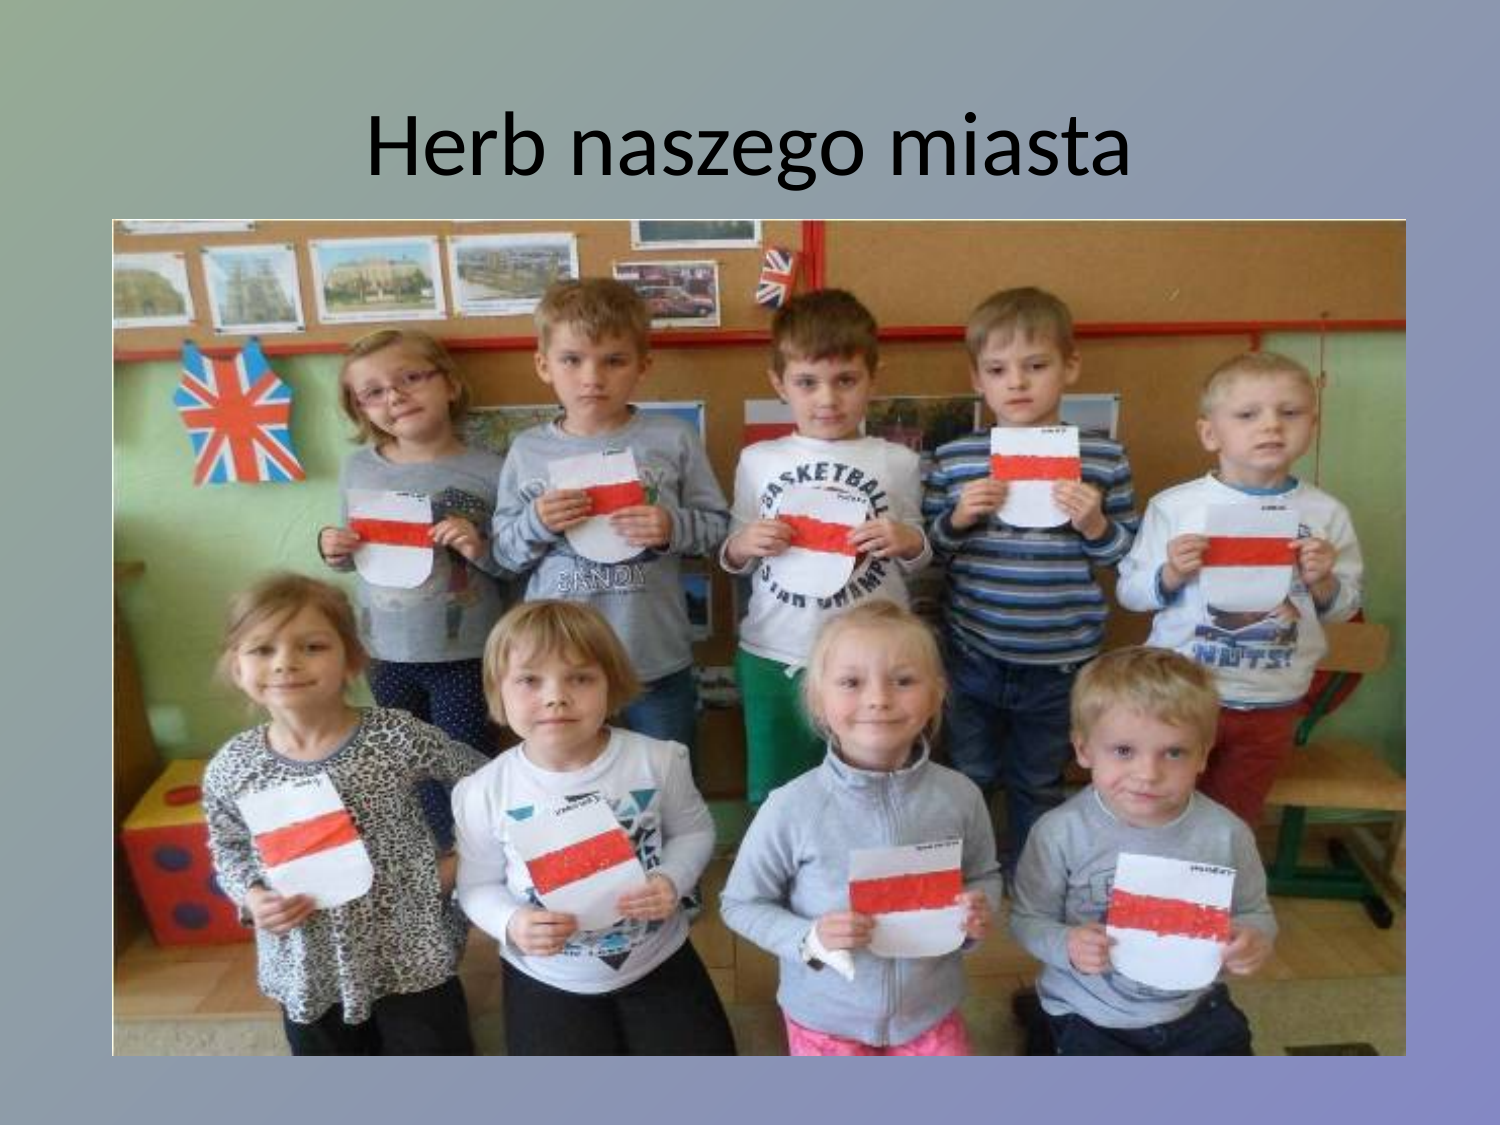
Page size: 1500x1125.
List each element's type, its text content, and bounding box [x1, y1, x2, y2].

title Herb naszego miasta [74, 44, 1426, 233]
picture [111, 219, 1406, 1056]
